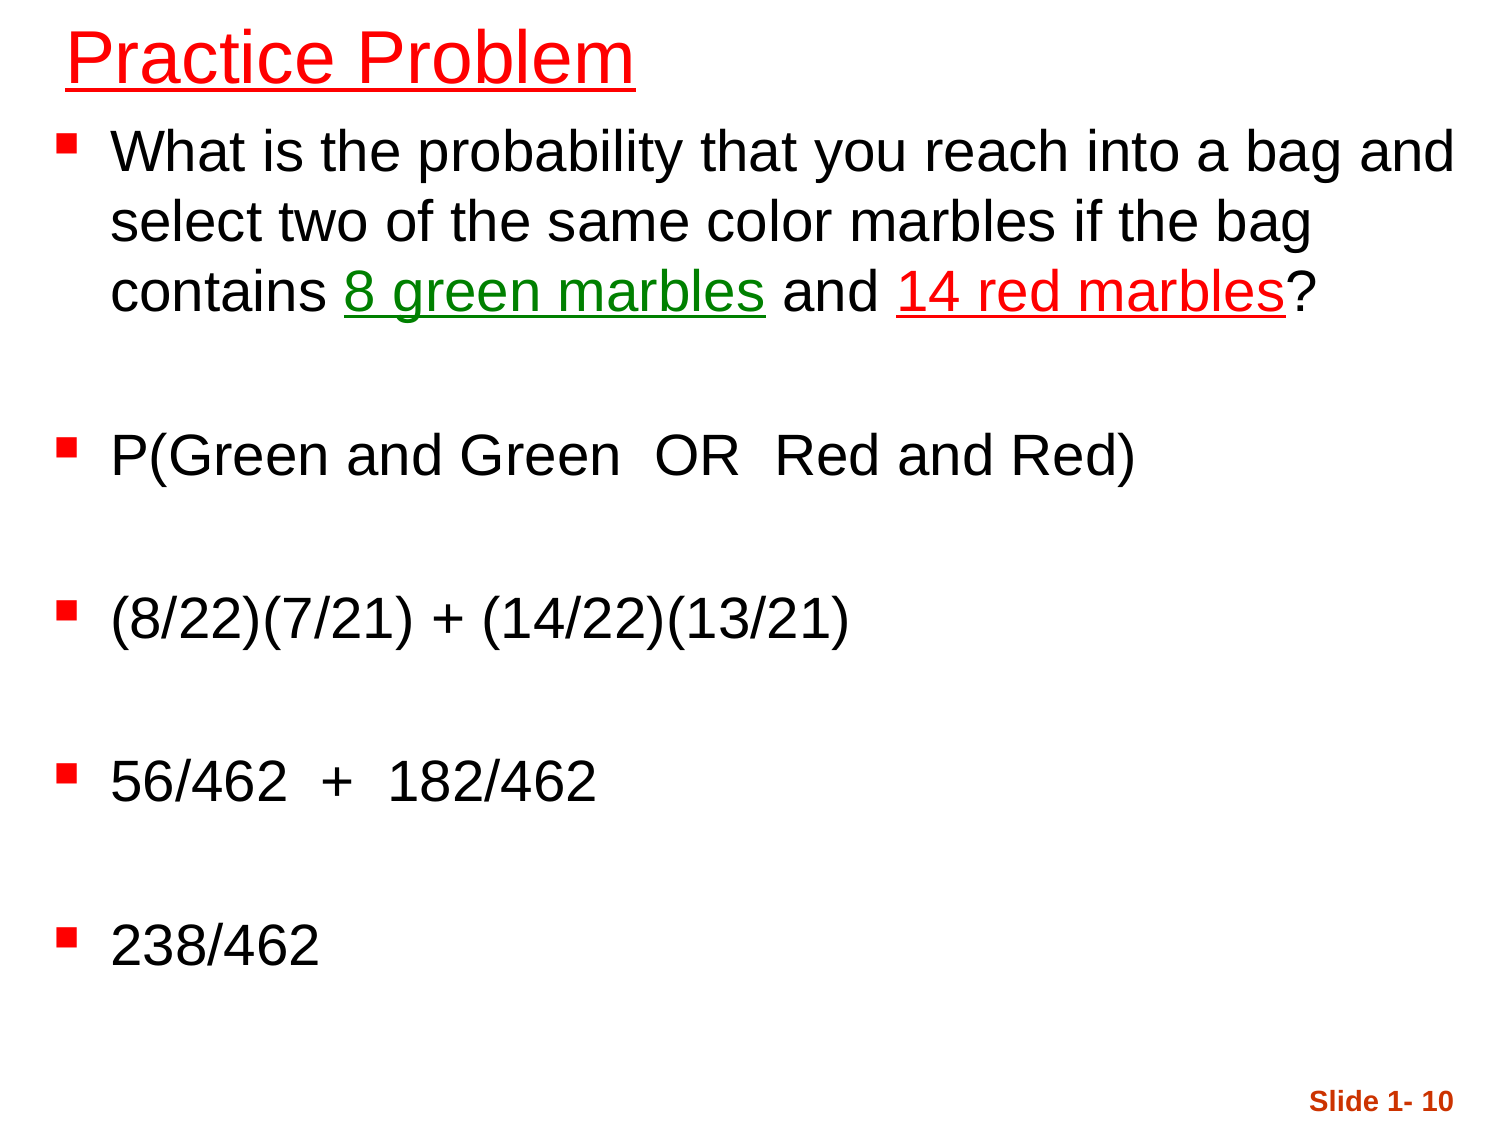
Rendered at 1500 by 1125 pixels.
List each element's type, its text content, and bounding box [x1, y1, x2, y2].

title Practice Problem [50, 5, 1413, 106]
slide_number Slide 1- 10 [1156, 1049, 1470, 1125]
list What is the probability that you reach into a bag and select two of the same color marbles if the bag contains 8 green marbles and 14 red marbles? P(Green and Green OR Red and Red) (8/22)(7/21) + (14/22)(13/21) 56/462 + 182/462 238/462 [38, 106, 1469, 944]
